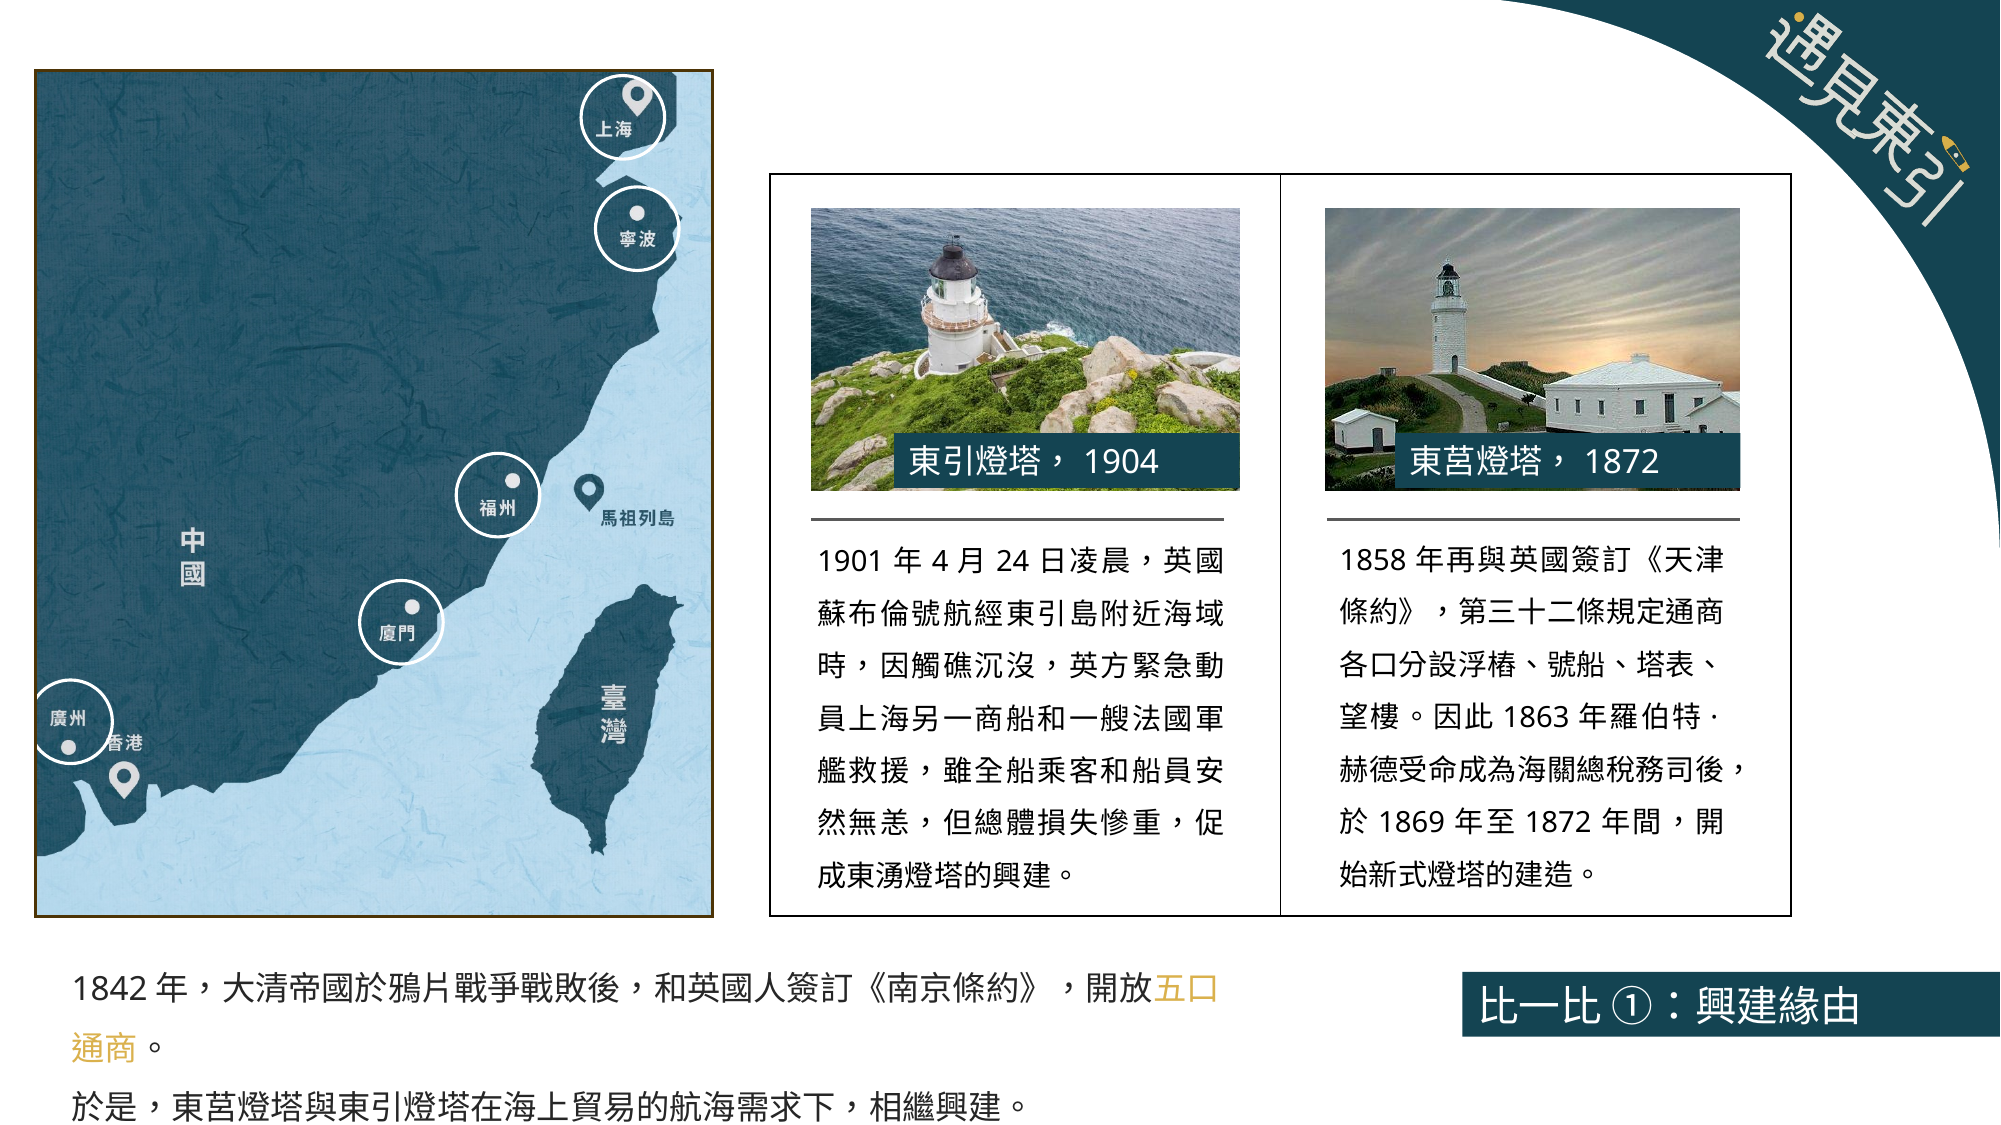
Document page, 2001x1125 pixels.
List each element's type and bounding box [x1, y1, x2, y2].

picture [1324, 208, 1740, 491]
text_box [0, 0, 2000, 1125]
picture [810, 208, 1240, 491]
text_box [28, 69, 713, 917]
text_box [1754, 31, 1980, 204]
